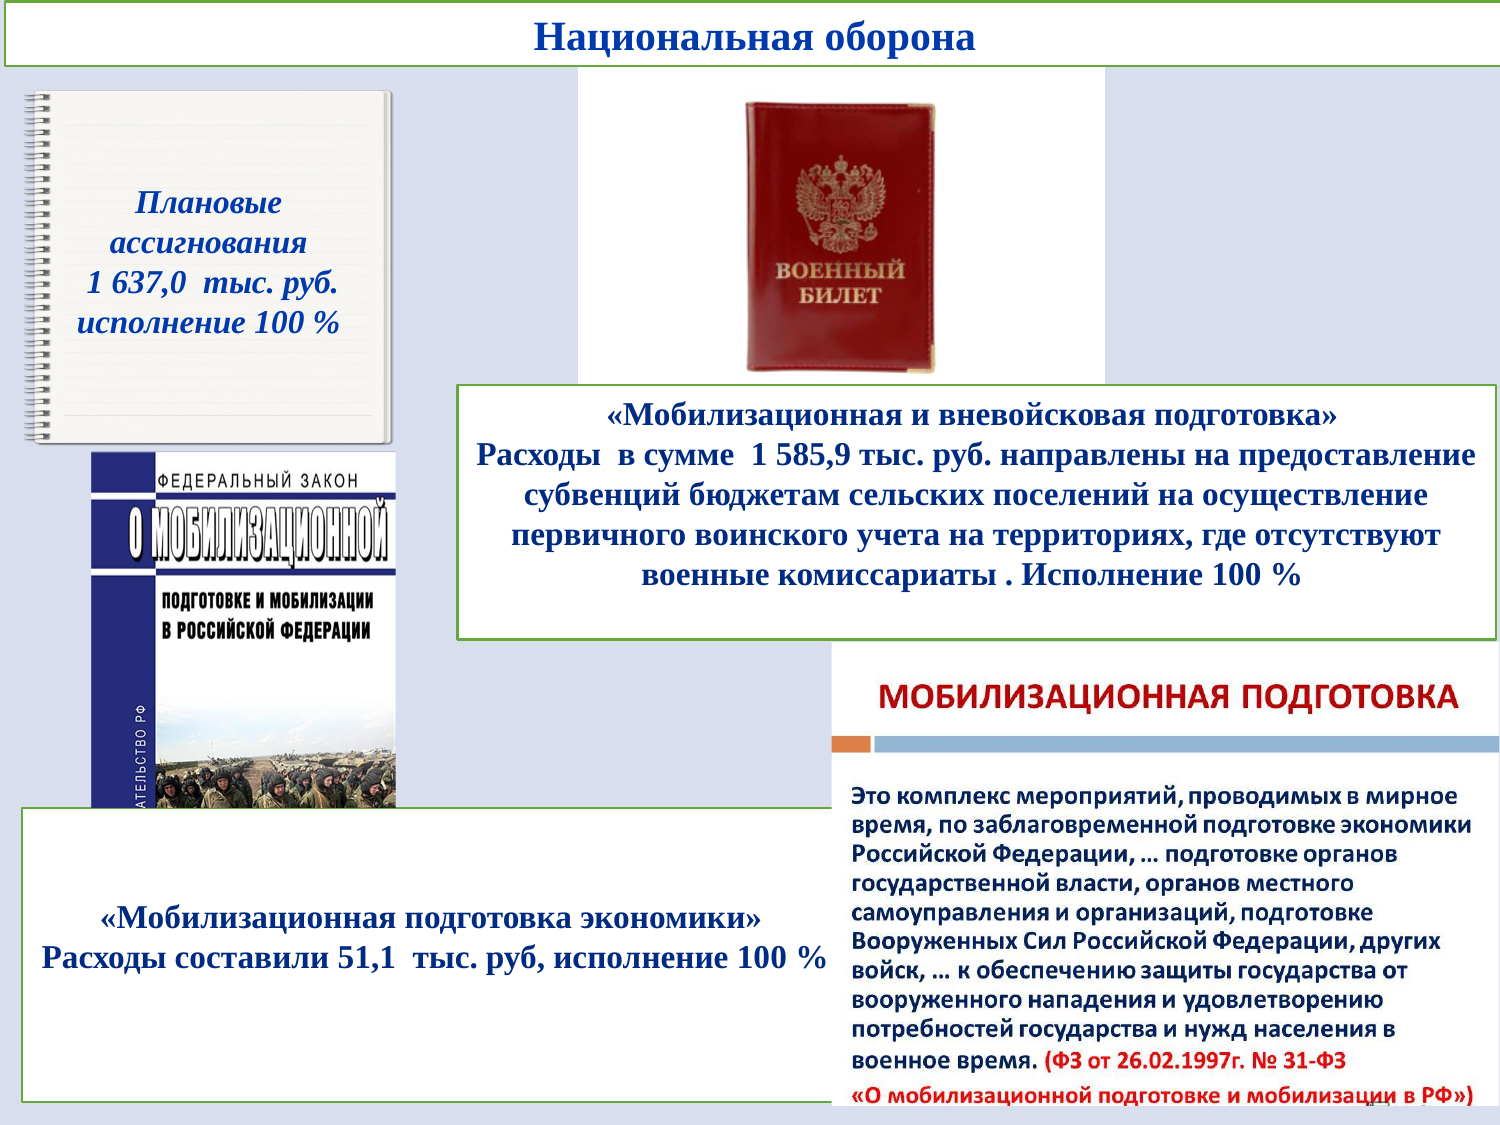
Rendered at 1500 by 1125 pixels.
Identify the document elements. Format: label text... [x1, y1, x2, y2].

picture [0, 0, 1500, 1107]
text_box «Мобилизационная и вневойсковая подготовка» Расходы в сумме 1 585,9 тыс. руб. направлены на предоставление субвенций бюджетам сельских поселений на осуществление первичного воинского учета на территориях, где отсутствуют военные комиссариаты . Исполнение 100 % [841, 384, 1497, 639]
text_box Национальная оборона [841, 0, 1500, 67]
text_box «Мобилизационная подготовка экономики» Расходы составили 51,1 тыс. руб, исполнение 100 % [21, 819, 824, 1103]
